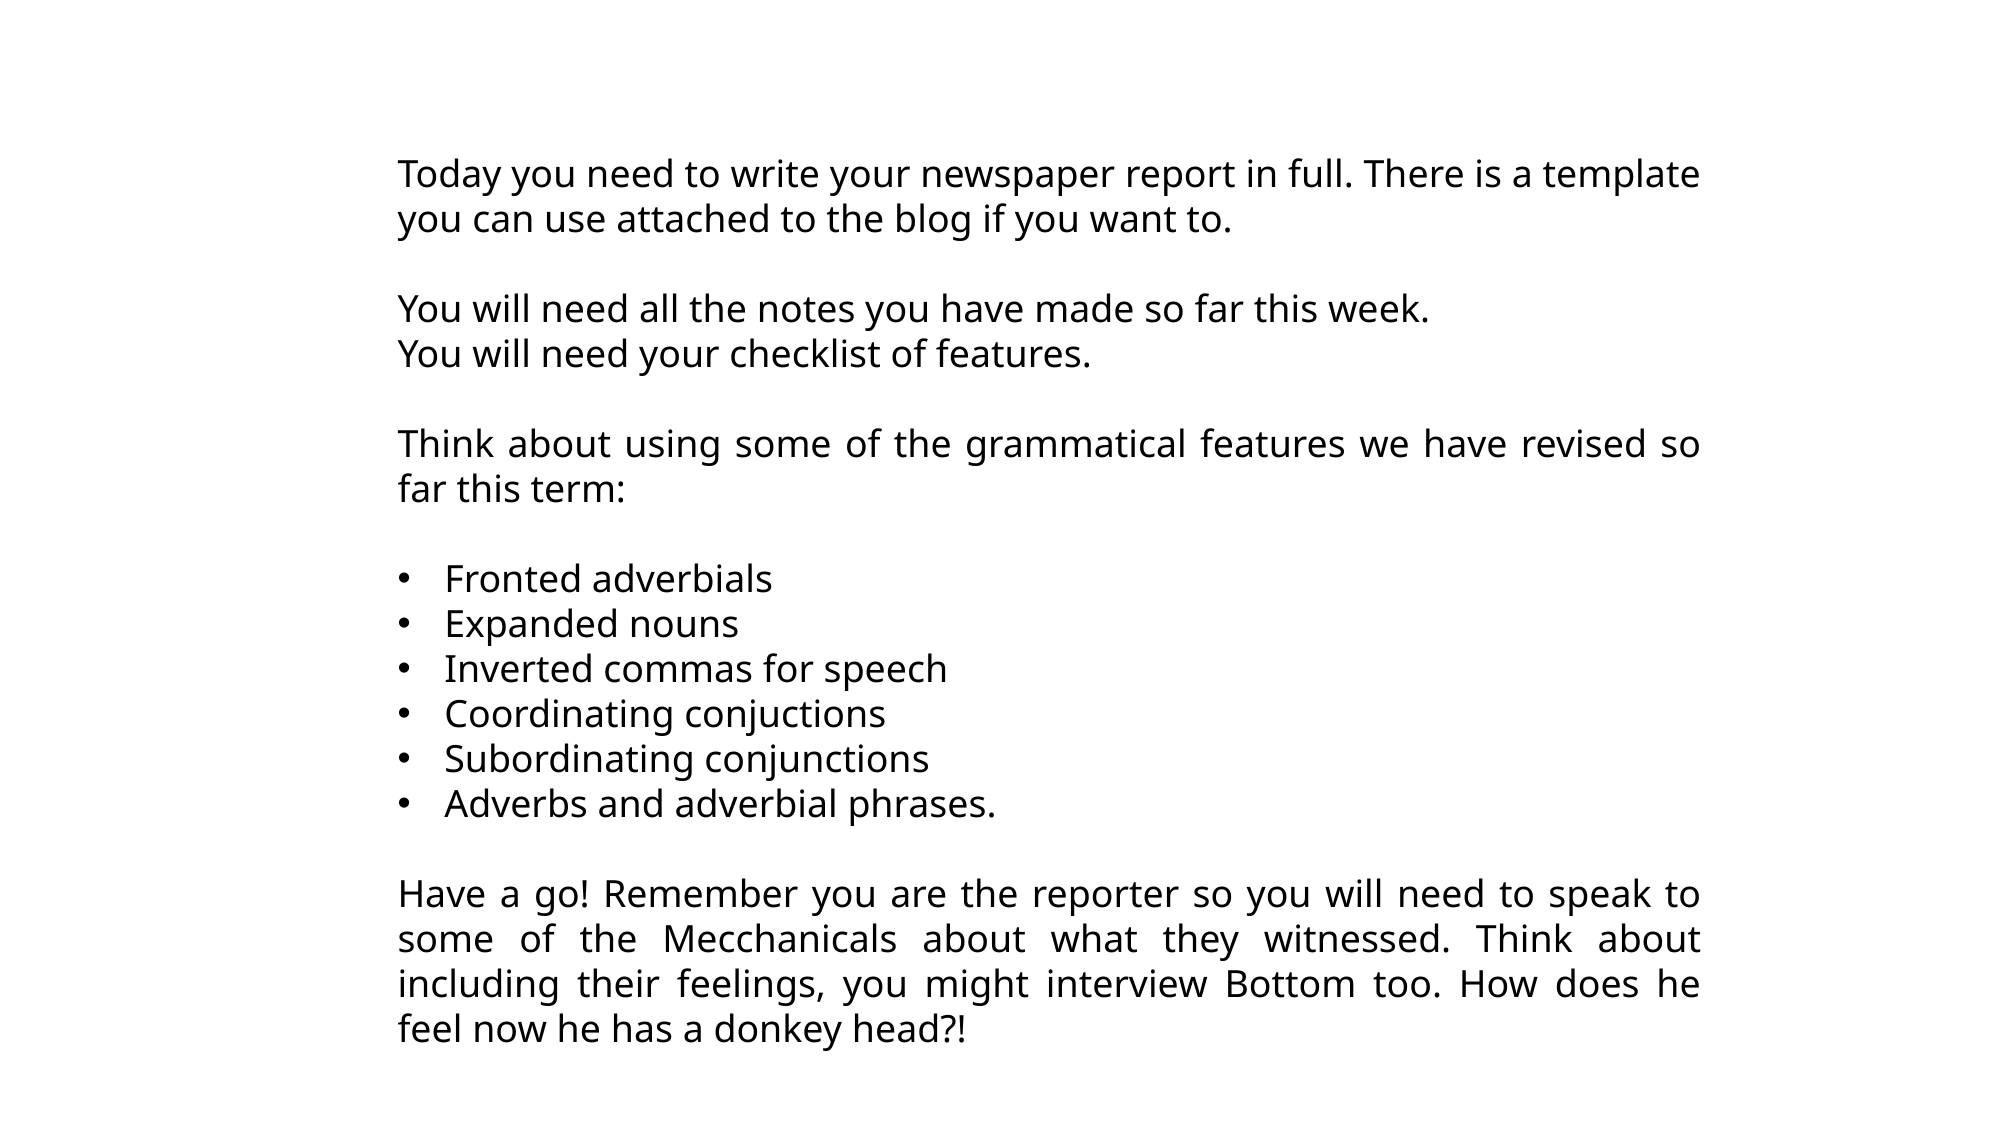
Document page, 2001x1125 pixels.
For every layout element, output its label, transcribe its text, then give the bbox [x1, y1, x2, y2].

text_box Today you need to write your newspaper report in full. There is a template you can use attached to the blog if you want to. You will need all the notes you have made so far this week. You will need your checklist of features. Think about using some of the grammatical features we have revised so far this term: Fronted adverbials Expanded nouns Inverted commas for speech Coordinating conjuctions Subordinating conjunctions Adverbs and adverbial phrases. Have a go! Remember you are the reporter so you will need to speak to some of the Mecchanicals about what they witnessed. Think about including their feelings, you might interview Bottom too. How does he feel now he has a donkey head?! [382, 142, 1718, 1058]
